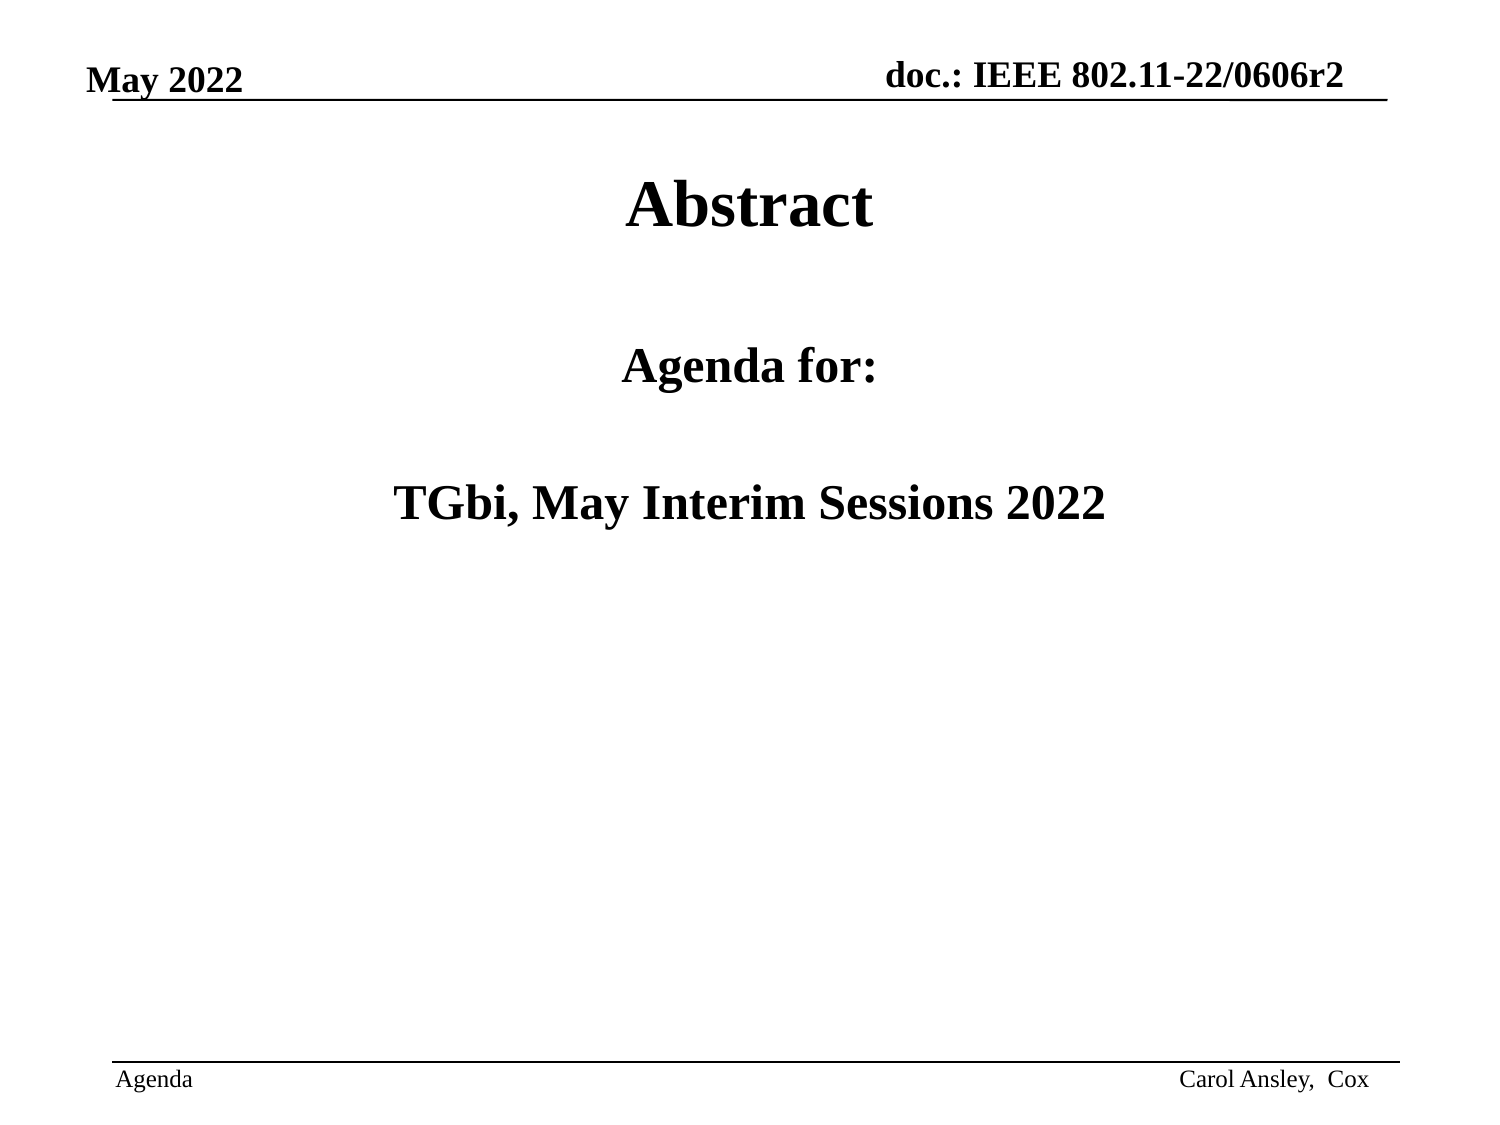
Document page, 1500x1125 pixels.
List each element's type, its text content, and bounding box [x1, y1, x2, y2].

text_box Abstract [112, 152, 1388, 248]
text_box Agenda for: TGbi, May Interim Sessions 2022 [112, 324, 1388, 537]
